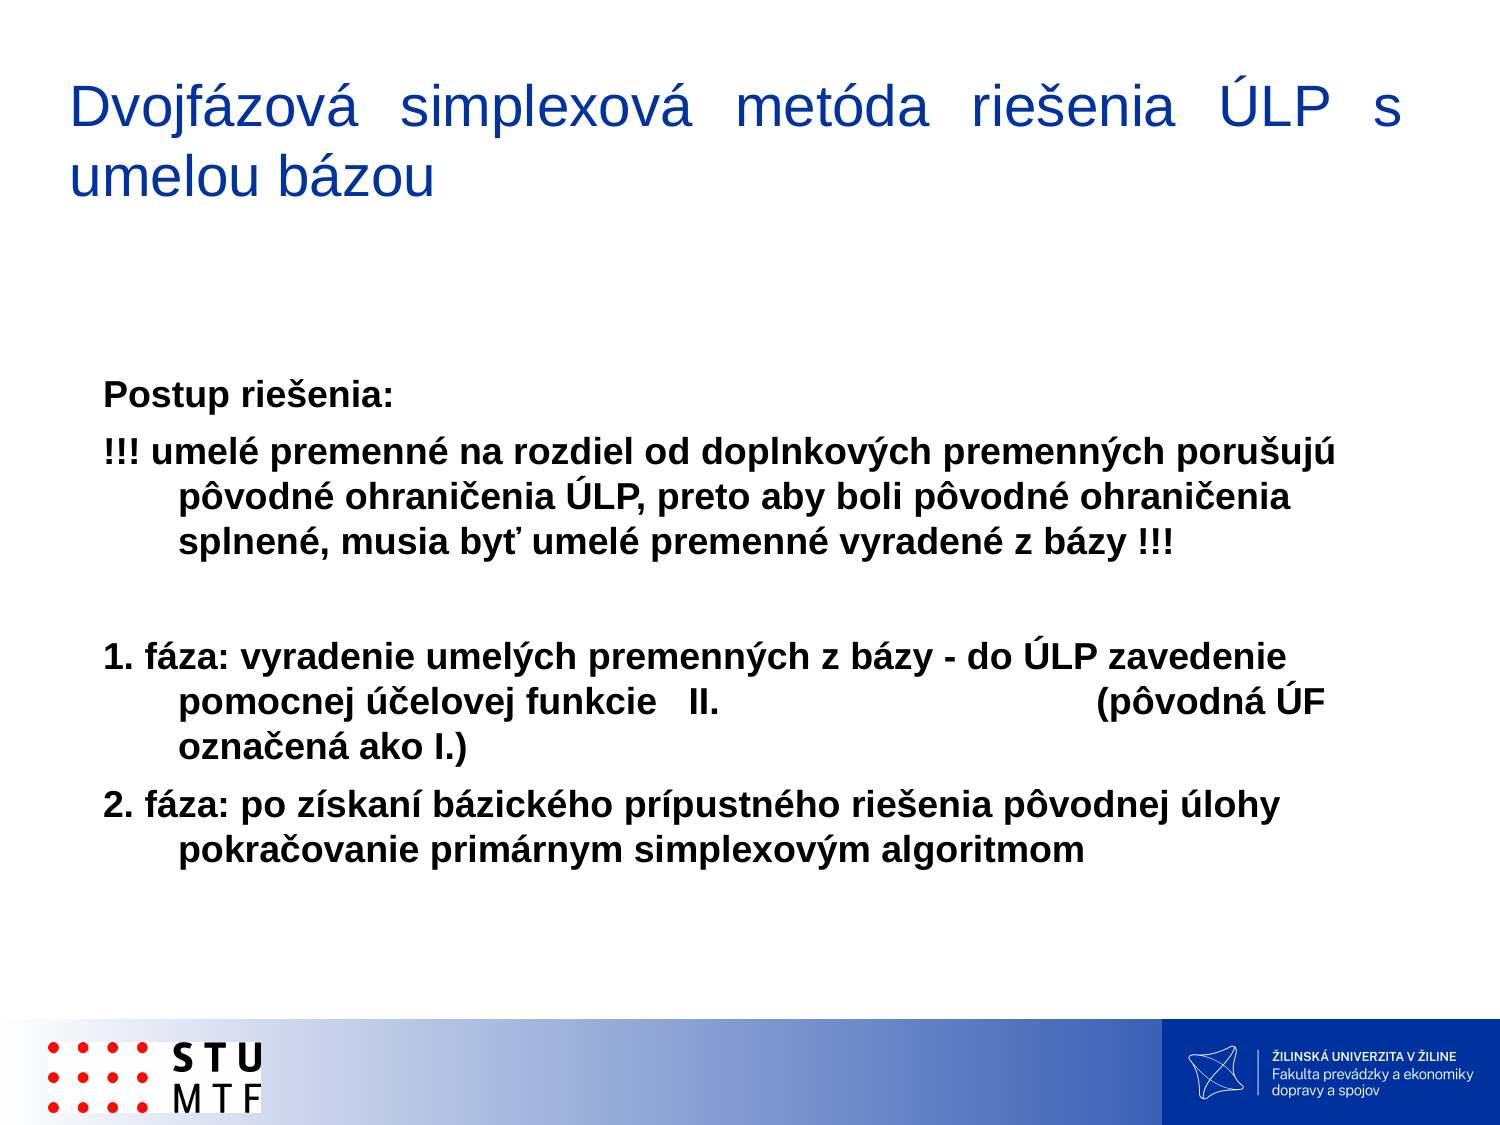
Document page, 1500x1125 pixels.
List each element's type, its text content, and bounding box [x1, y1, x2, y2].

text_box Dvojfázová simplexová metóda riešenia ÚLP s umelou bázou [55, 60, 1419, 215]
picture [1162, 1019, 1500, 1125]
text_box Postup riešenia: !!! umelé premenné na rozdiel od doplnkových premenných porušujú pôvodné ohraničenia ÚLP, preto aby boli pôvodné ohraničenia splnené, musia byť umelé premenné vyradené z bázy !!! 1. fáza: vyradenie umelých premenných z bázy - do ÚLP zavedenie pomocnej účelovej funkcie II. (pôvodná ÚF označená ako I.) 2. fáza: po získaní bázického prípustného riešenia pôvodnej úlohy pokračovanie primárnym simplexovým algoritmom [88, 362, 1469, 877]
picture [48, 1042, 261, 1113]
